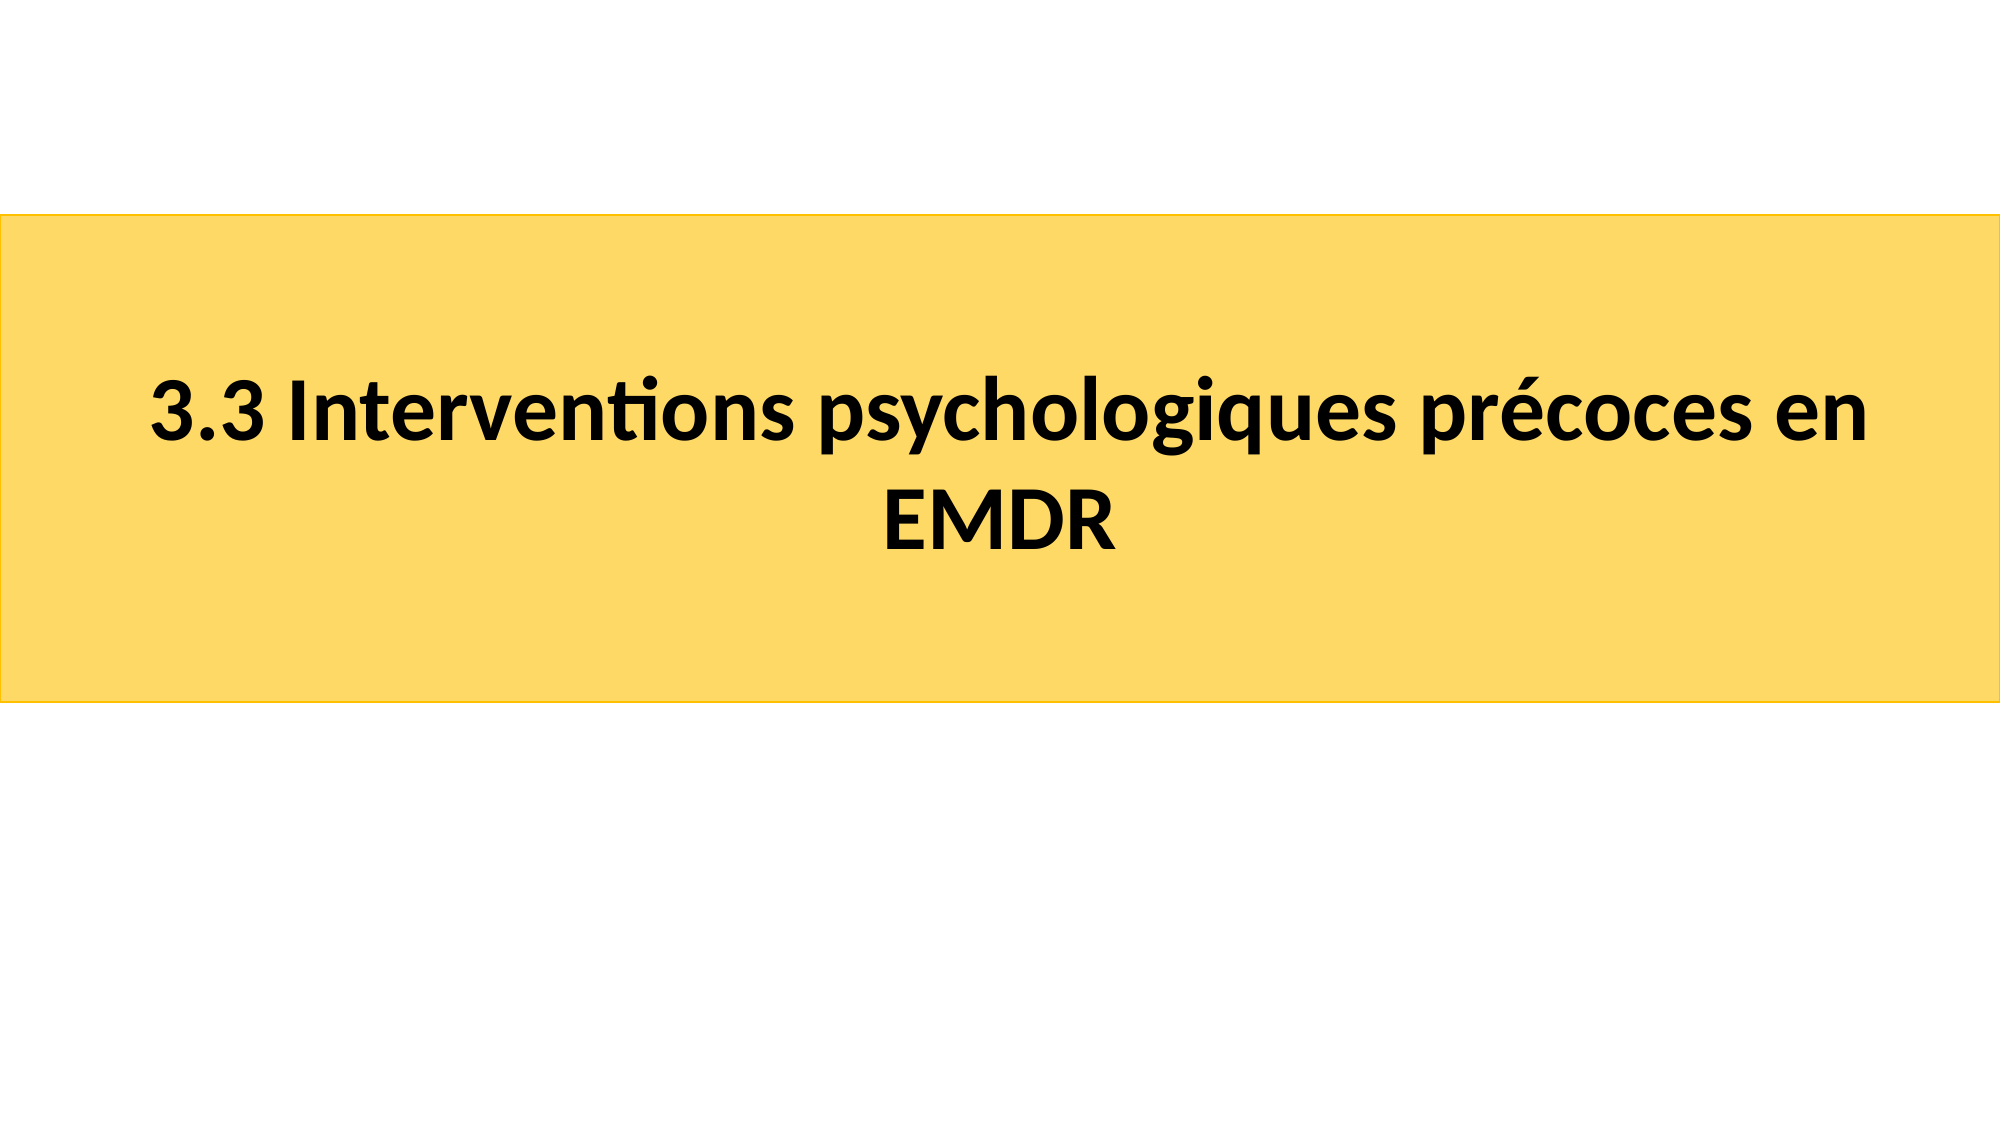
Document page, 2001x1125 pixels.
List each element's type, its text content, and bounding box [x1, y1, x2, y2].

text_box 3.3 Interventions psychologiques précoces en EMDR [0, 214, 2000, 703]
